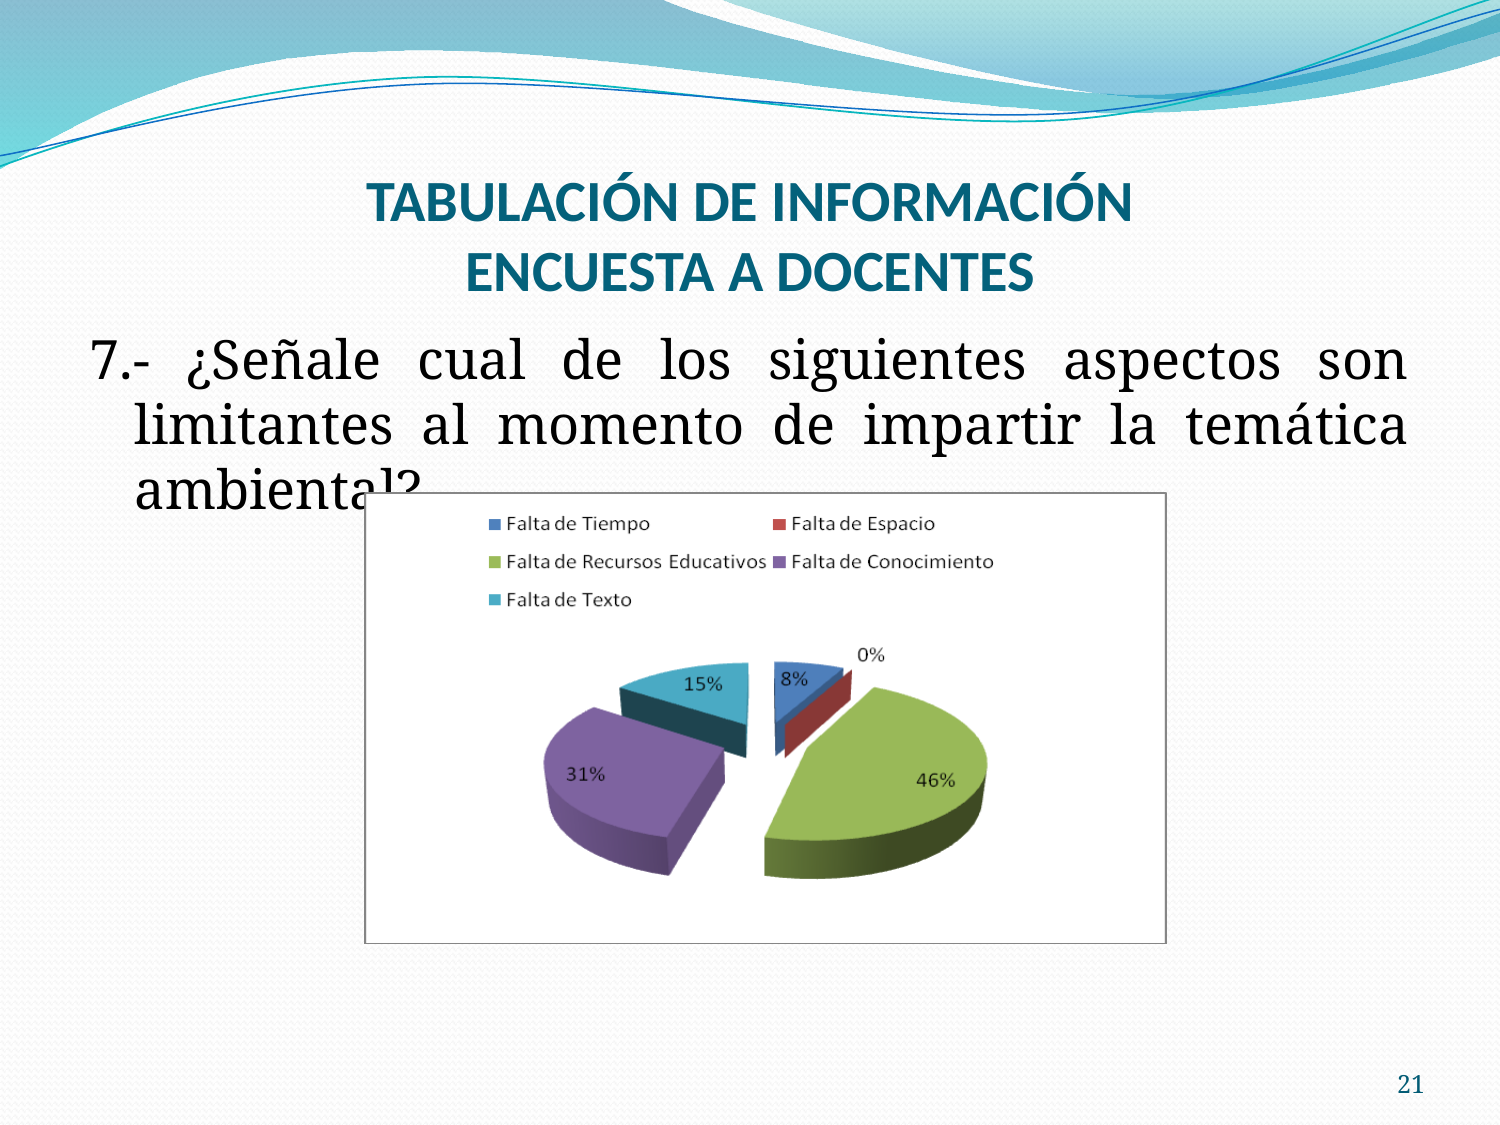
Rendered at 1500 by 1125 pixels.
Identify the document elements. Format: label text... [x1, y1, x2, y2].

list 7.- ¿Señale cual de los siguientes aspectos son limitantes al momento de impartir la temática ambiental? [75, 317, 1425, 1038]
title ACTIVIDADES DE CONCIENTIZACIÓN de control de desechos [356, 494, 1172, 956]
title TABULACIÓN DE INFORMACIÓN ENCUESTA A DOCENTES [75, 115, 1425, 303]
picture [362, 491, 1167, 944]
slide_number 21 [1299, 1042, 1425, 1103]
